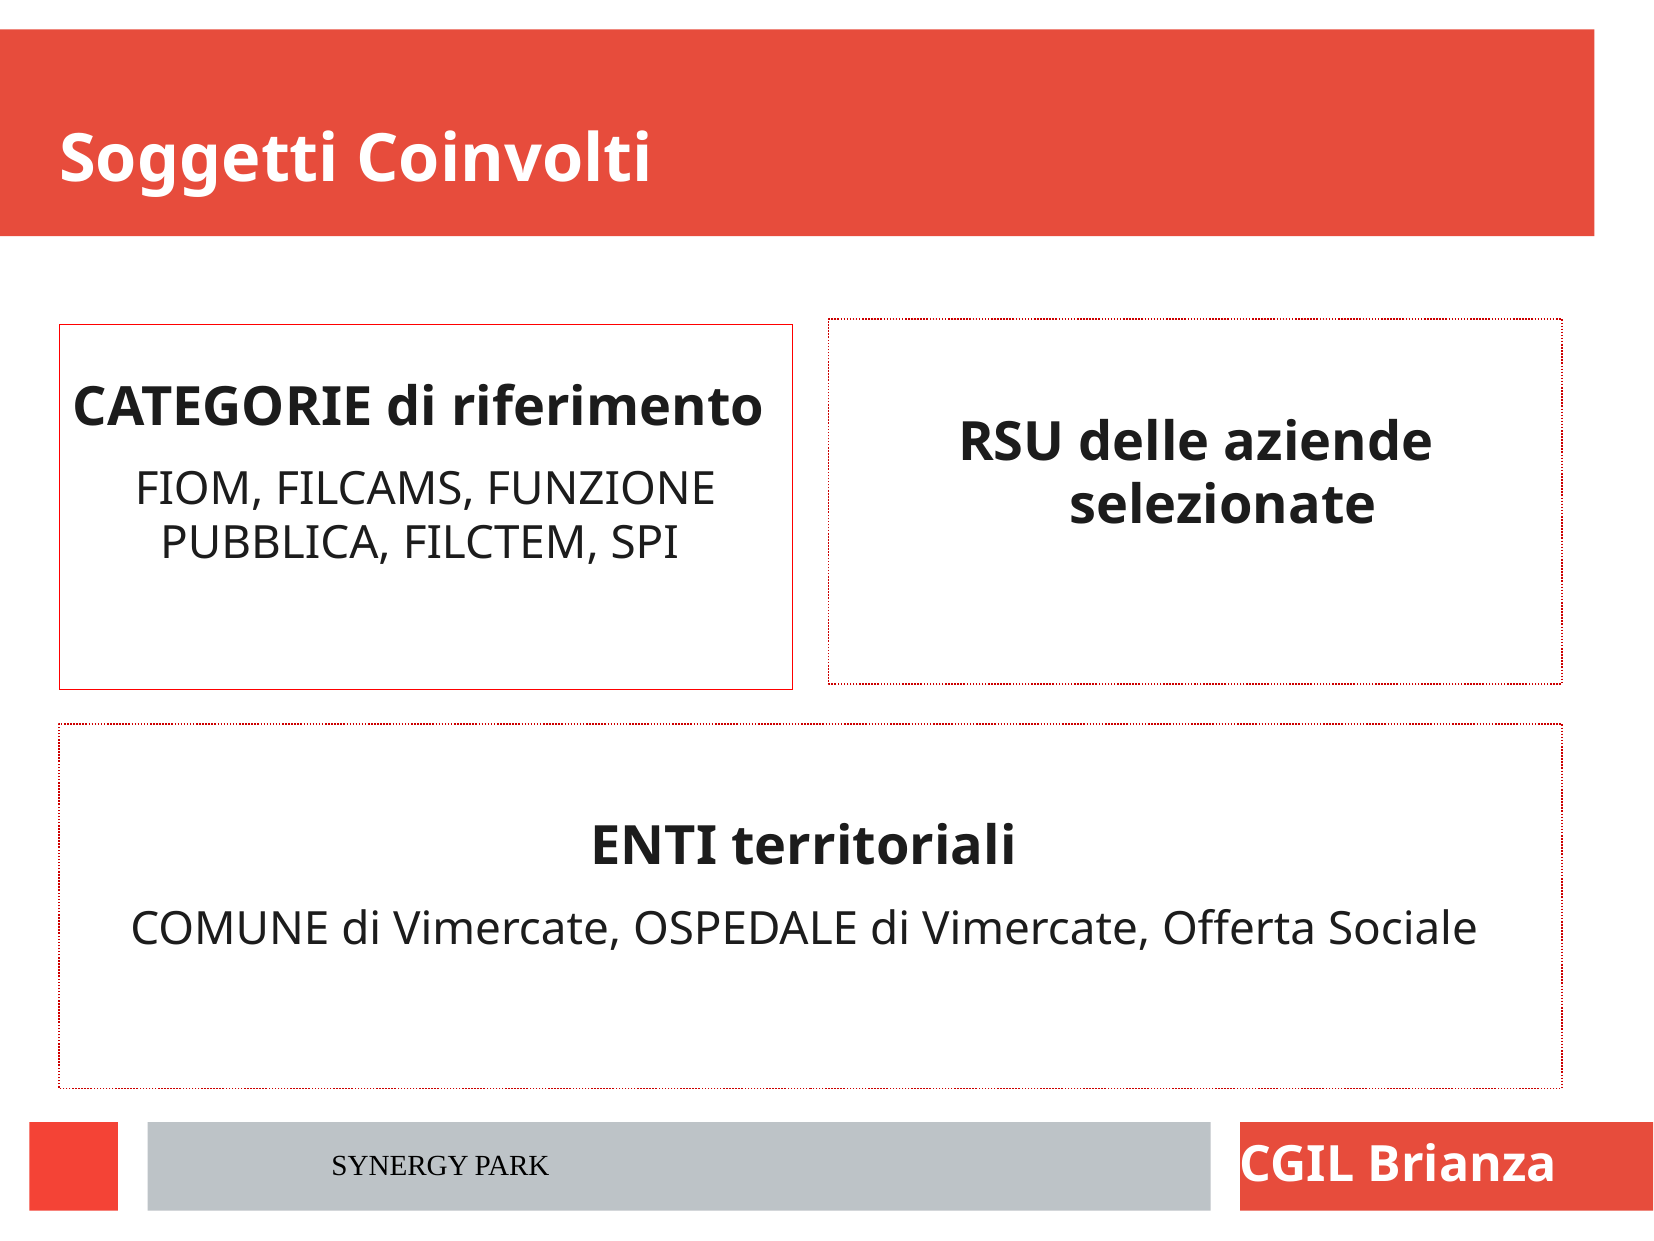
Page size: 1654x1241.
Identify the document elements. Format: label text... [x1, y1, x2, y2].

text_box ENTI territoriali COMUNE di Vimercate, OSPEDALE di Vimercate, Offerta Sociale [59, 723, 1562, 1089]
list CATEGORIE di riferimento FIOM, FILCAMS, FUNZIONE PUBBLICA, FILCTEM, SPI [59, 324, 793, 690]
text_box RSU delle aziende selezionate [828, 319, 1562, 684]
title Soggetti Coinvolti [59, 53, 1592, 198]
slide_number CGIL Brianza [1240, 1122, 1620, 1206]
footer SYNERGY PARK [177, 1122, 704, 1206]
